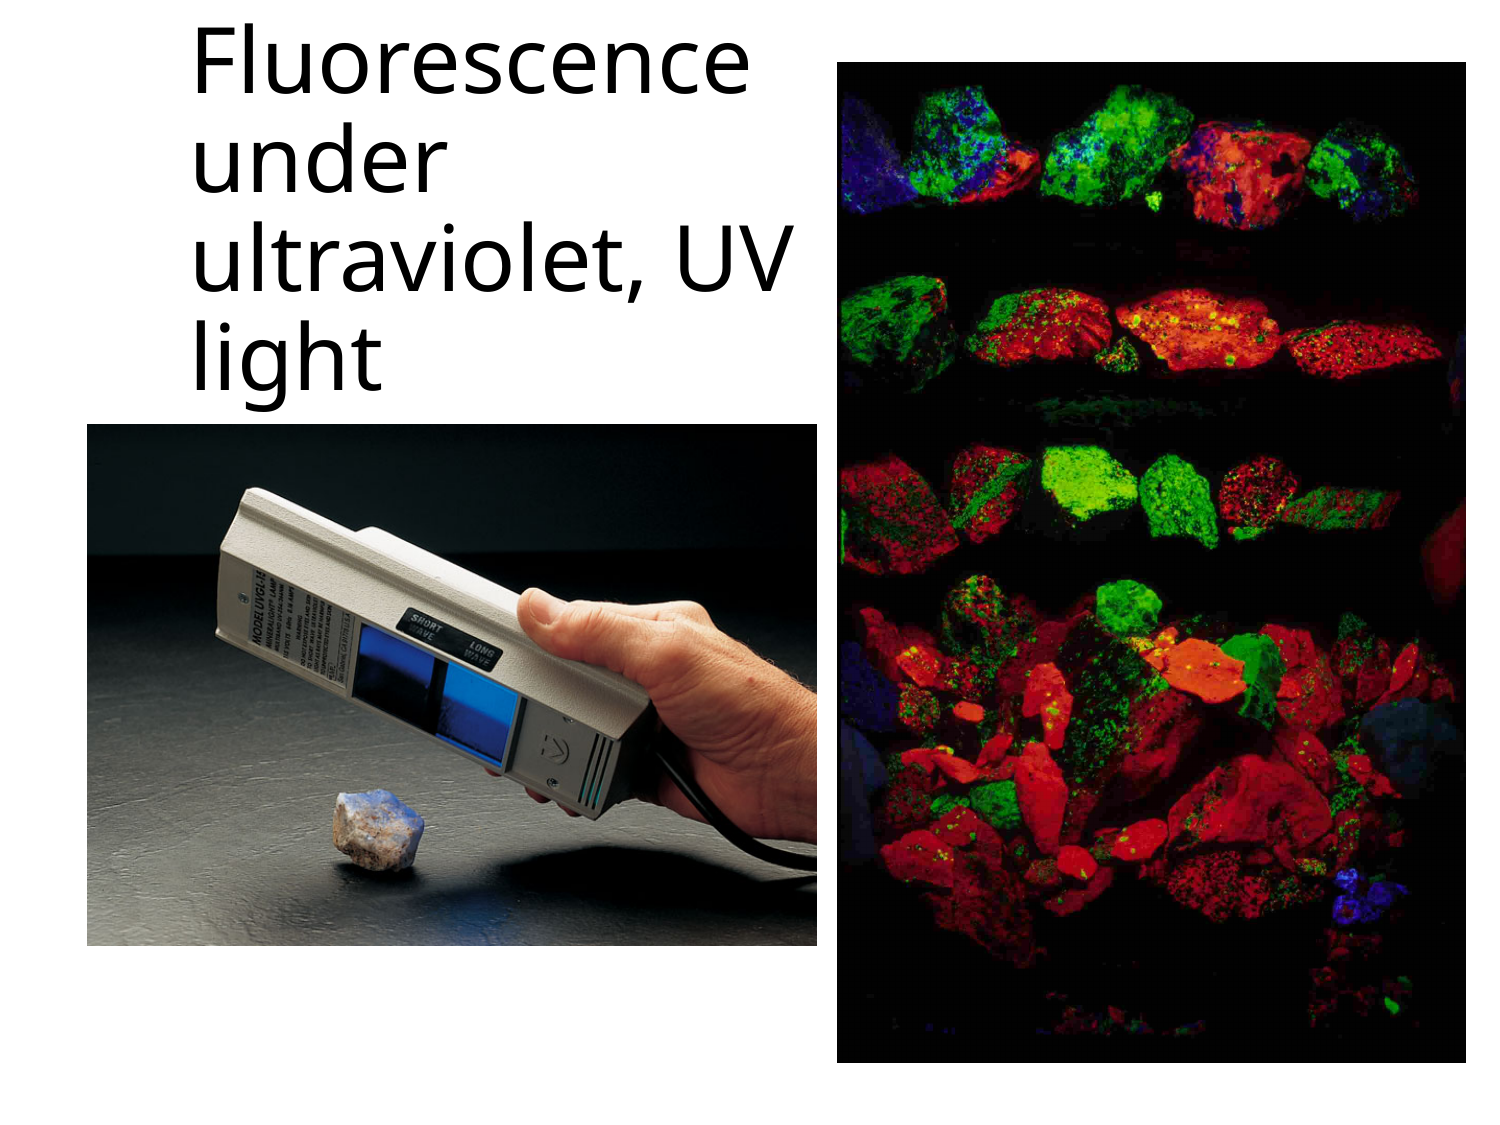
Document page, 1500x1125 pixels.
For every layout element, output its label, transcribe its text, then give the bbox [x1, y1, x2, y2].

title Fluorescence under ultraviolet, UV light [174, 0, 850, 425]
picture [87, 424, 817, 946]
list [837, 62, 1466, 1063]
